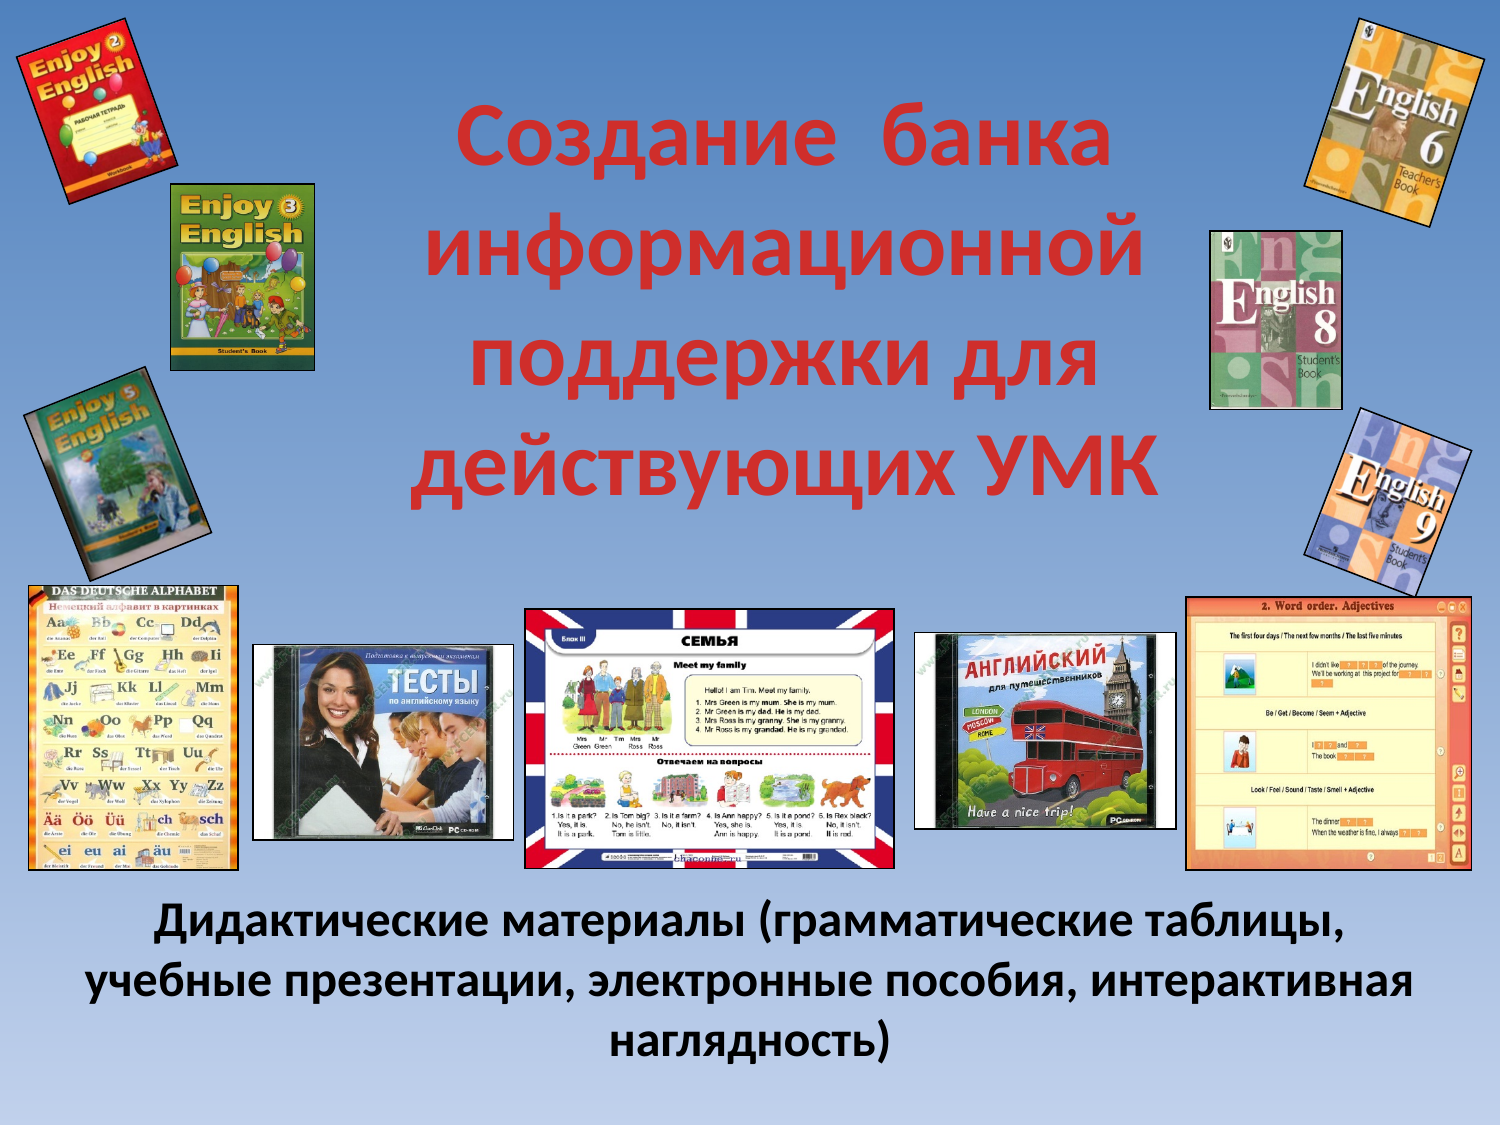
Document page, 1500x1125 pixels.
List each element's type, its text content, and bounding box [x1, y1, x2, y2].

picture [1210, 231, 1342, 410]
text_box Дидактические материалы (грамматические таблицы, учебные презентации, электронные пособия, интерактивная наглядность) [41, 834, 1459, 1074]
text_box Создание банка информационной поддержки для действующих УМК [230, 66, 1341, 521]
picture [253, 645, 513, 840]
picture [1306, 410, 1470, 595]
picture [915, 633, 1176, 829]
picture [1306, 20, 1483, 225]
picture [170, 184, 315, 370]
picture [19, 20, 176, 202]
picture [1186, 597, 1471, 870]
picture [26, 369, 210, 579]
picture [29, 585, 238, 870]
picture [525, 609, 894, 868]
